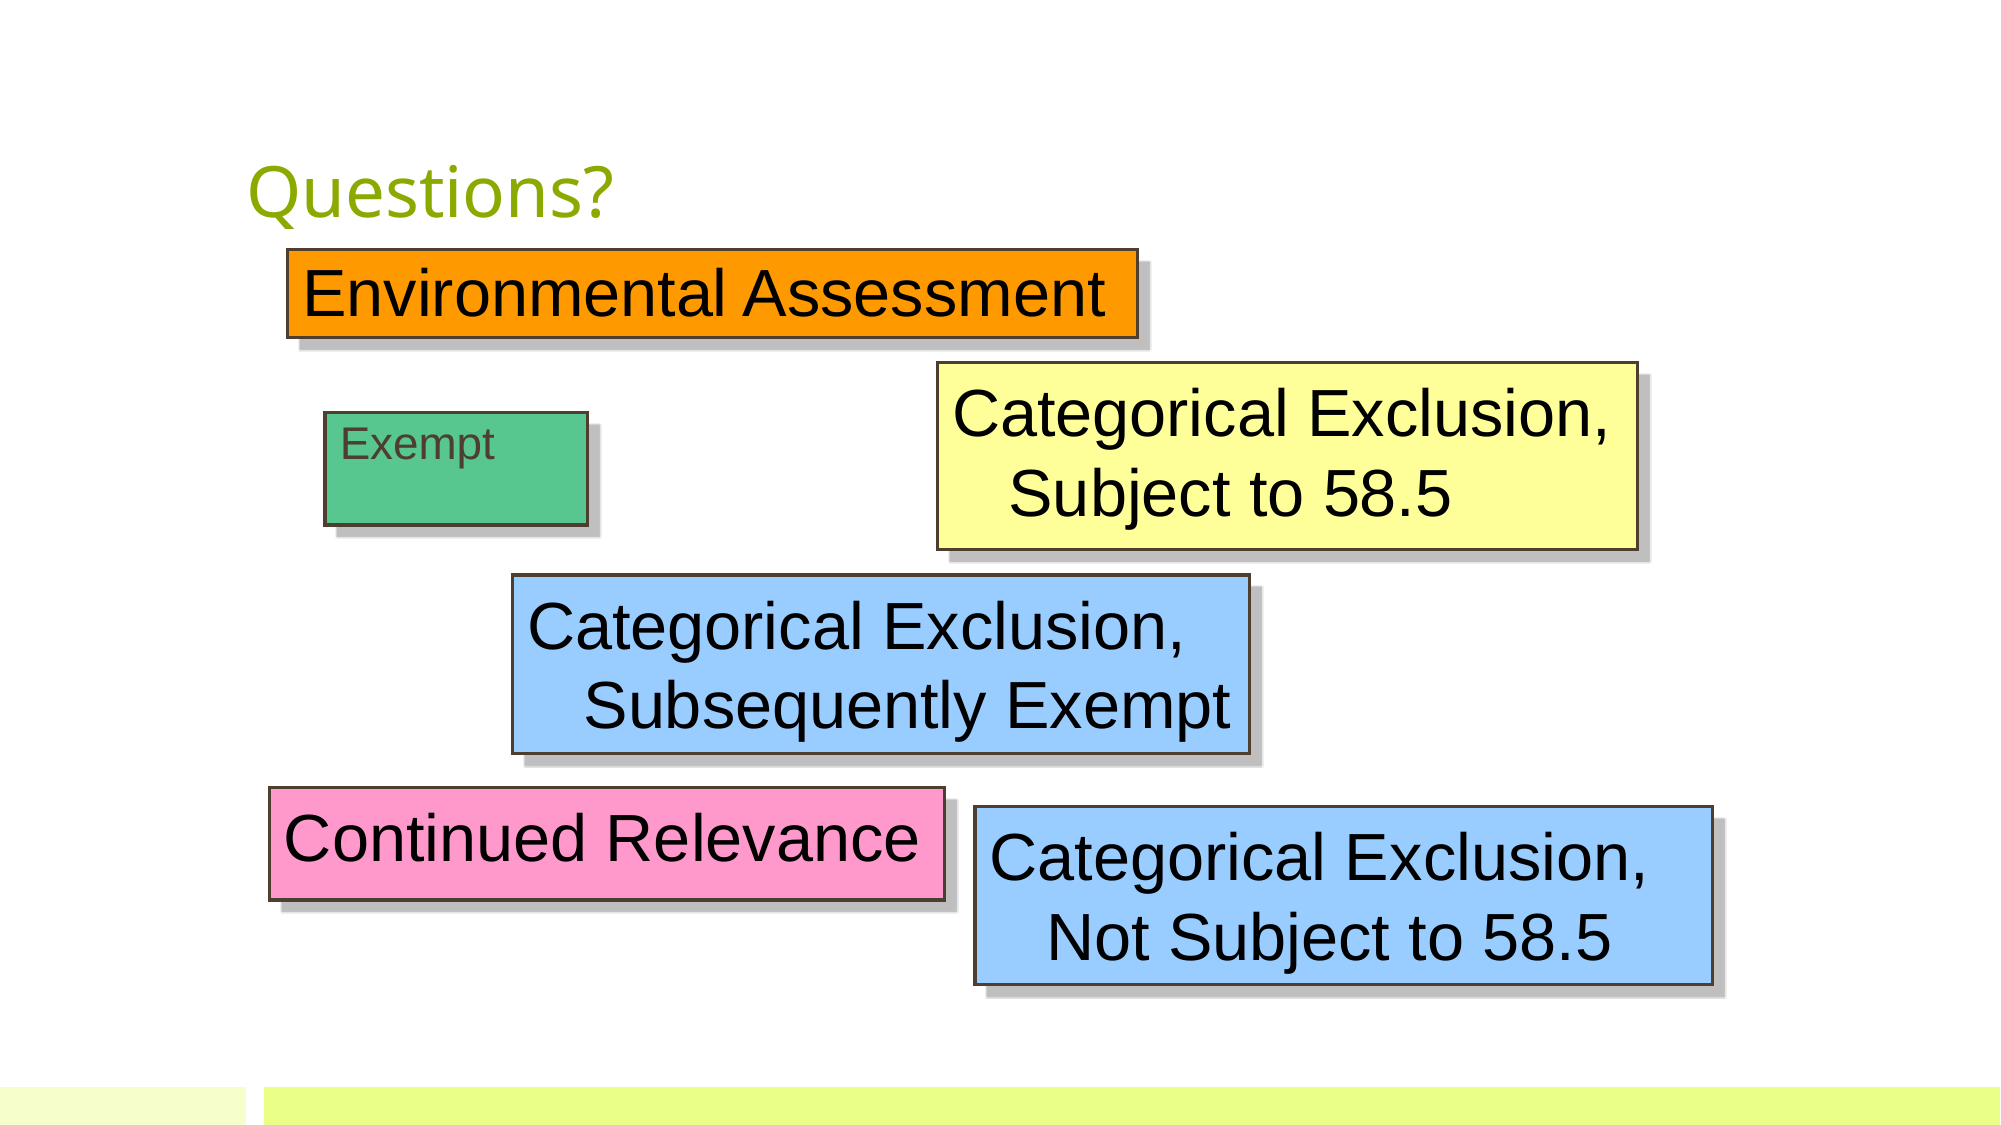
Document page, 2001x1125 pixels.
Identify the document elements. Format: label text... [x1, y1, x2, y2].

text_box Continued Relevance [269, 787, 945, 900]
text_box [324, 75, 1675, 196]
text_box Exempt [324, 412, 588, 525]
title Questions? [231, 45, 1769, 240]
text_box Categorical Exclusion, Subject to 58.5 [937, 362, 1638, 550]
text_box Categorical Exclusion, Subsequently Exempt [512, 575, 1250, 754]
text_box Environmental Assessment [287, 249, 1138, 338]
text_box Categorical Exclusion, Not Subject to 58.5 [974, 806, 1713, 985]
